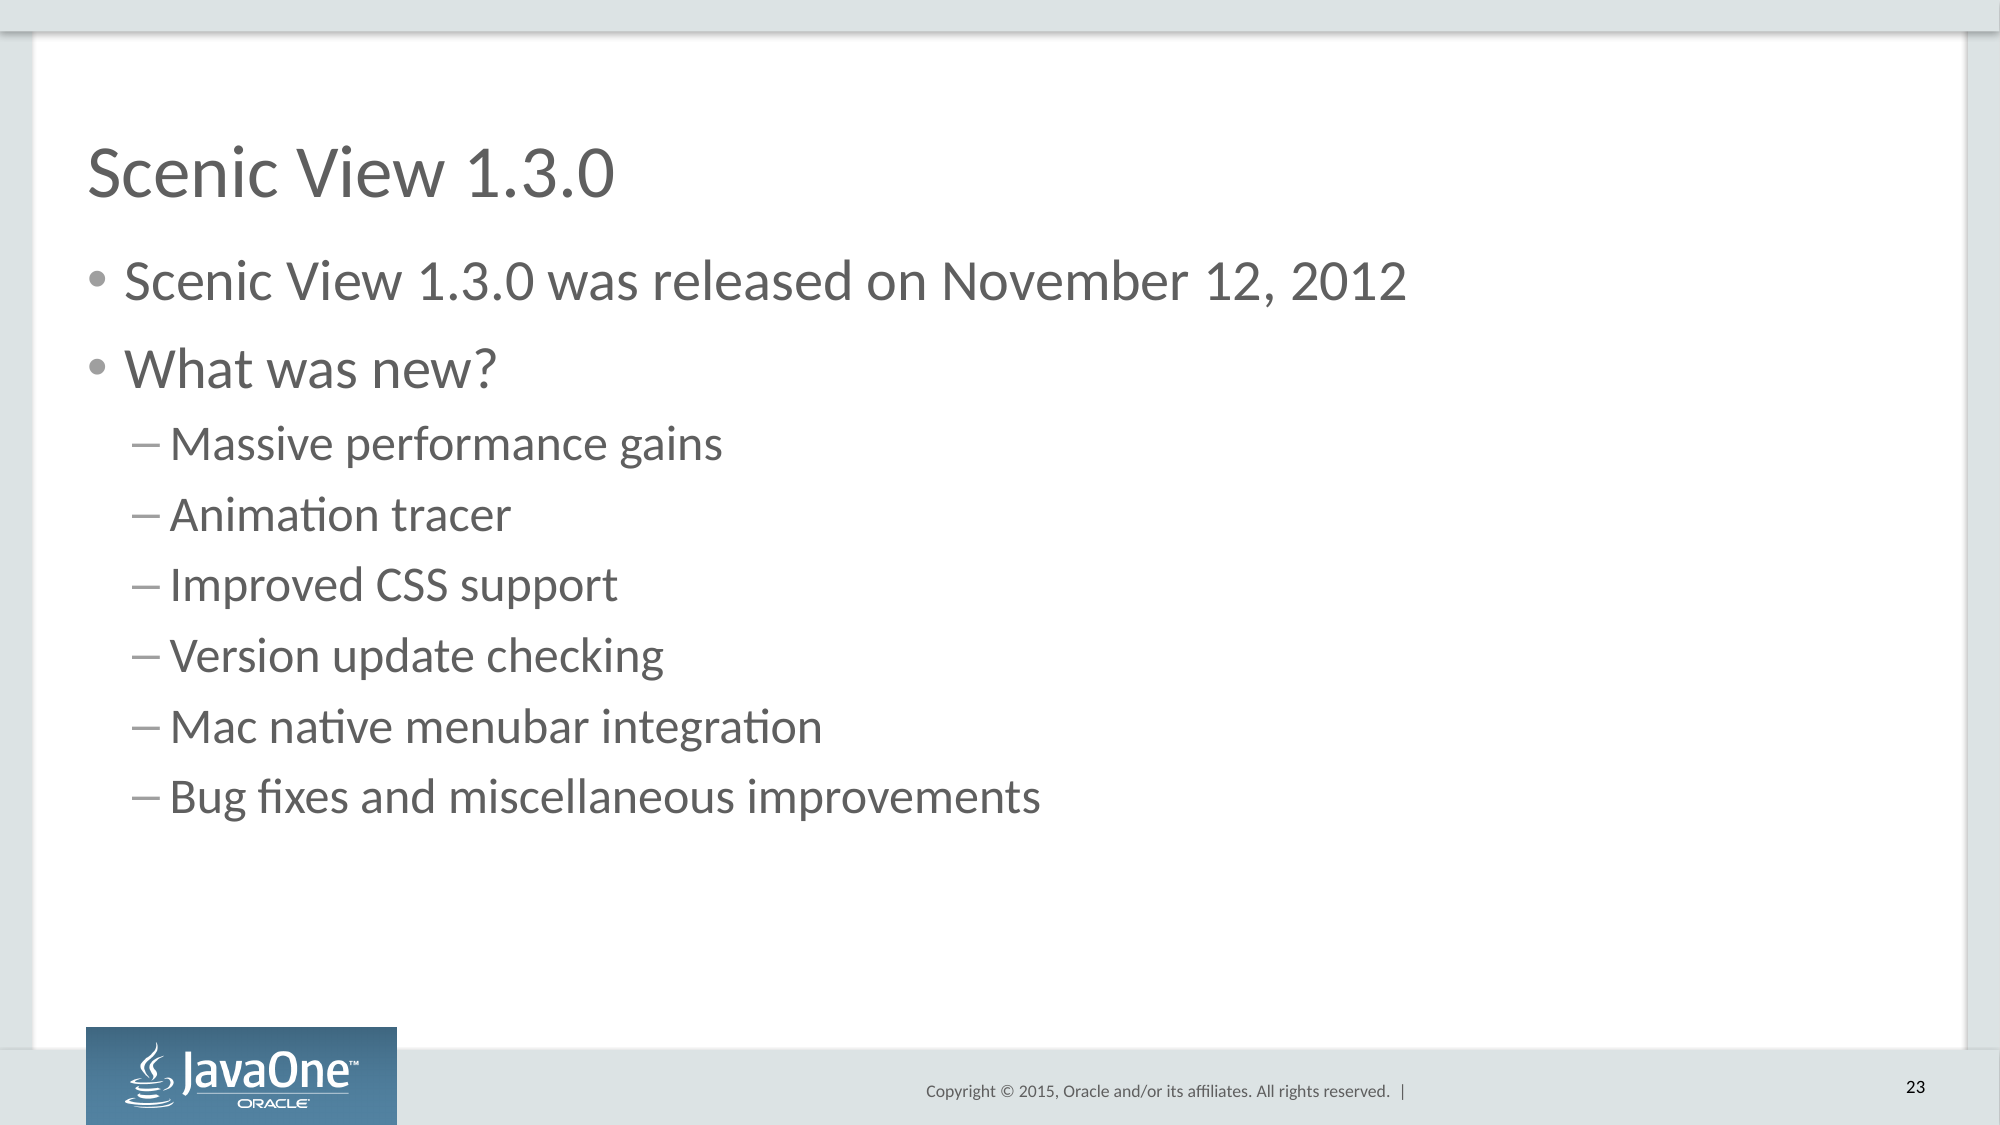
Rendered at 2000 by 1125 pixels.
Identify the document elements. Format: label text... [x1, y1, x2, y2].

title Scenic View 1.3.0 [87, 66, 1913, 213]
picture [86, 1027, 397, 1125]
text_box 23 [1899, 1068, 1933, 1104]
list Scenic View 1.3.0 was released on November 12, 2012 What was new? Massive performance gains Animation tracer Improved CSS support Version update checking Mac native menubar integration Bug fixes and miscellaneous improvements [87, 249, 1913, 975]
